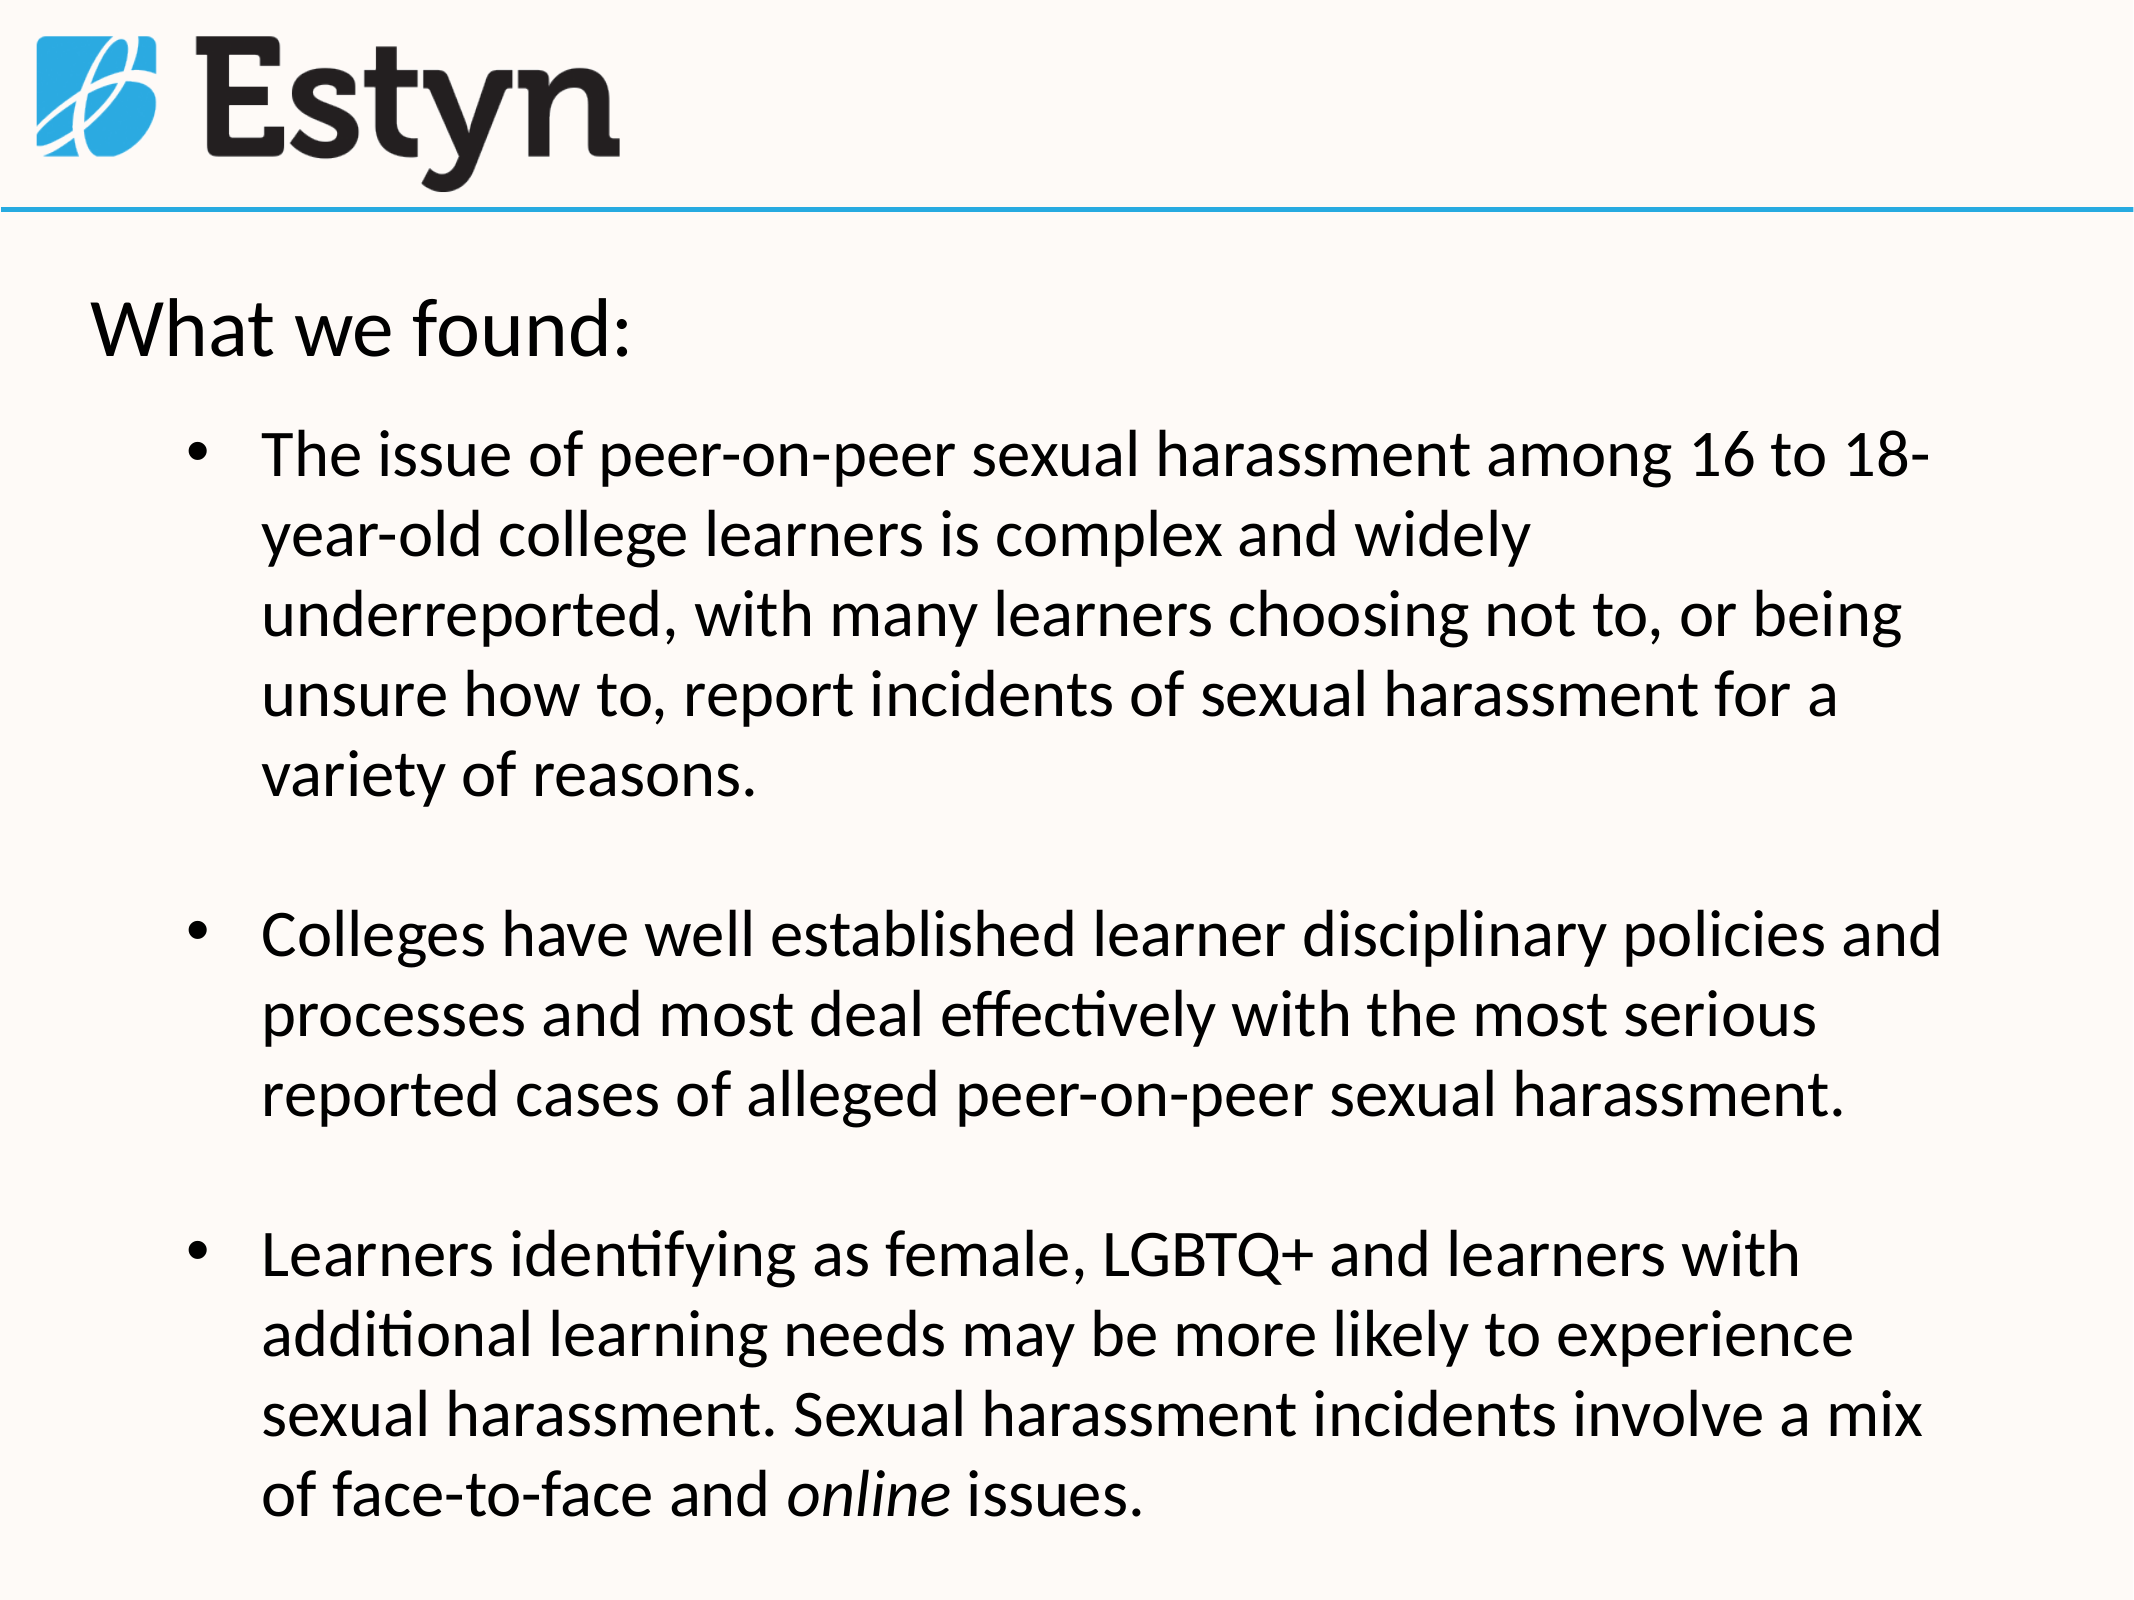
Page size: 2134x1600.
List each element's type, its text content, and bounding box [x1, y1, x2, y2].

picture [14, 6, 635, 225]
text_box What we found: [75, 265, 786, 381]
text_box The issue of peer-on-peer sexual harassment among 16 to 18-year-old college learners is complex and widely underreported, with many learners choosing not to, or being unsure how to, report incidents of sexual harassment for a variety of reasons. Colleges have well established learner disciplinary policies and processes and most deal effectively with the most serious reported cases of alleged peer-on-peer sexual harassment. Learners identifying as female, LGBTQ+ and learners with additional learning needs may be more likely to experience sexual harassment. Sexual harassment incidents involve a mix of face-to-face and online issues. [172, 402, 1961, 1537]
